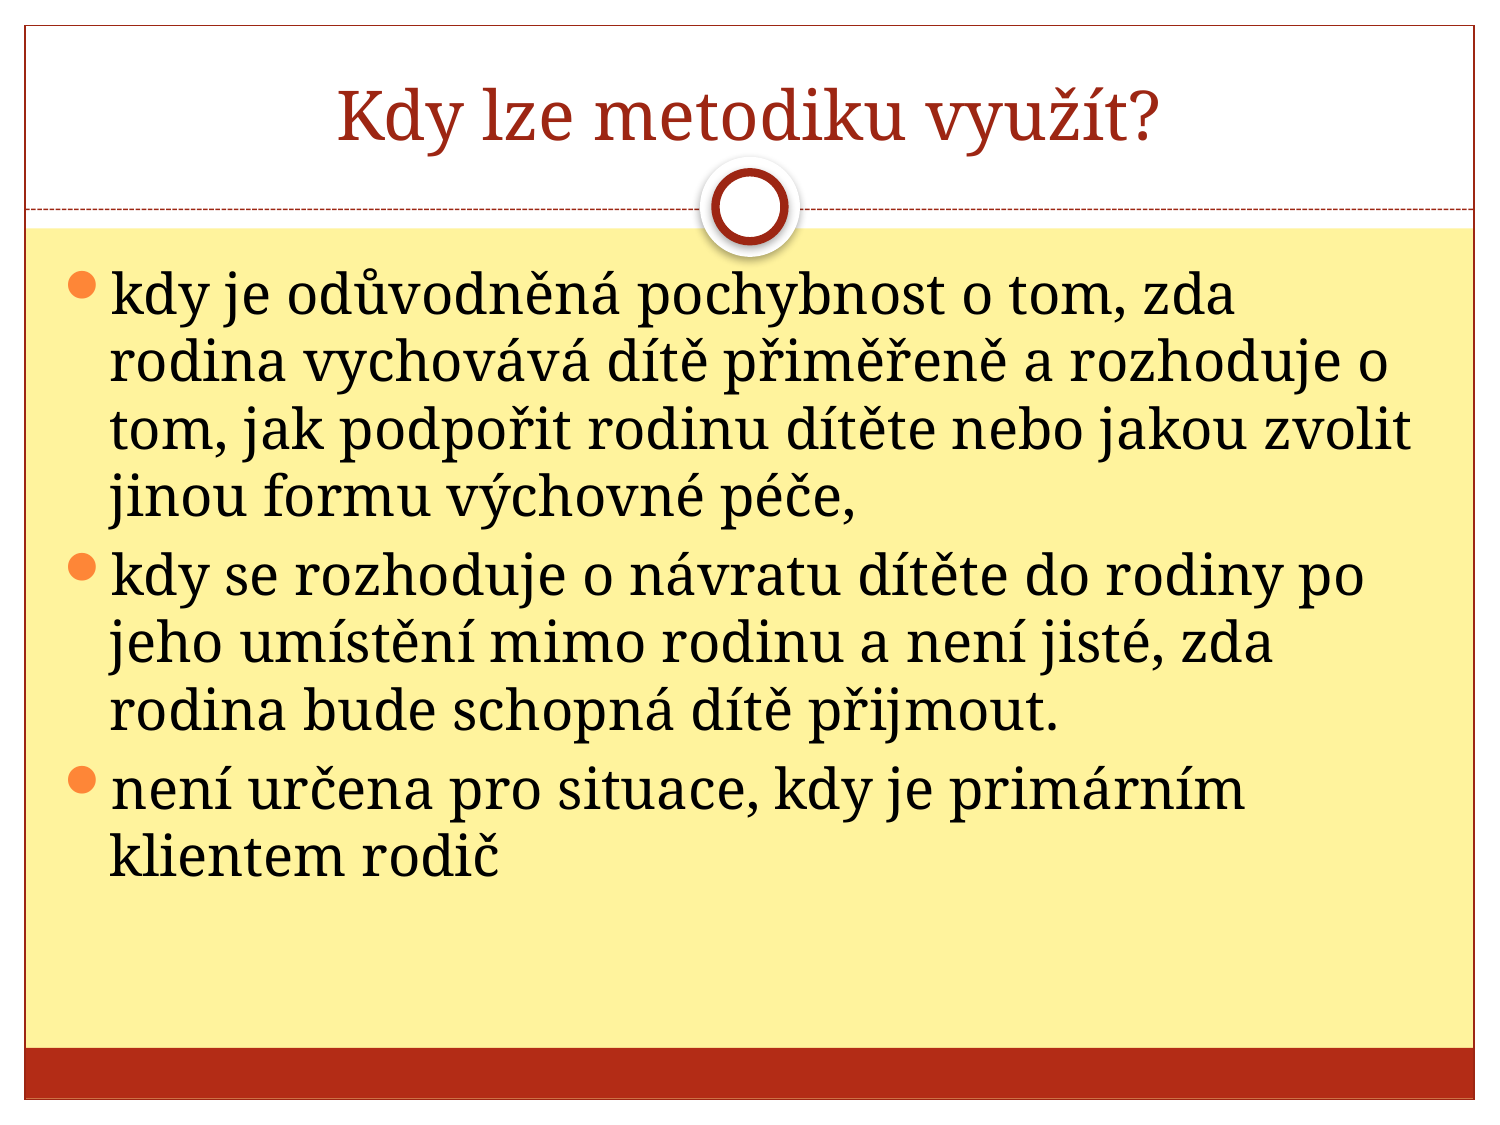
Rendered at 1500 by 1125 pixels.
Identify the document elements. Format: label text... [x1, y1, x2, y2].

list kdy je odůvodněná pochybnost o tom, zda rodina vychovává dítě přiměřeně a rozhoduje o tom, jak podpořit rodinu dítěte nebo jakou zvolit jinou formu výchovné péče, kdy se rozhoduje o návratu dítěte do rodiny po jeho umístění mimo rodinu a není jisté, zda rodina bude schopná dítě přijmout. není určena pro situace, kdy je primárním klientem rodič [49, 250, 1445, 1001]
title Kdy lze metodiku využít? [49, 37, 1450, 162]
